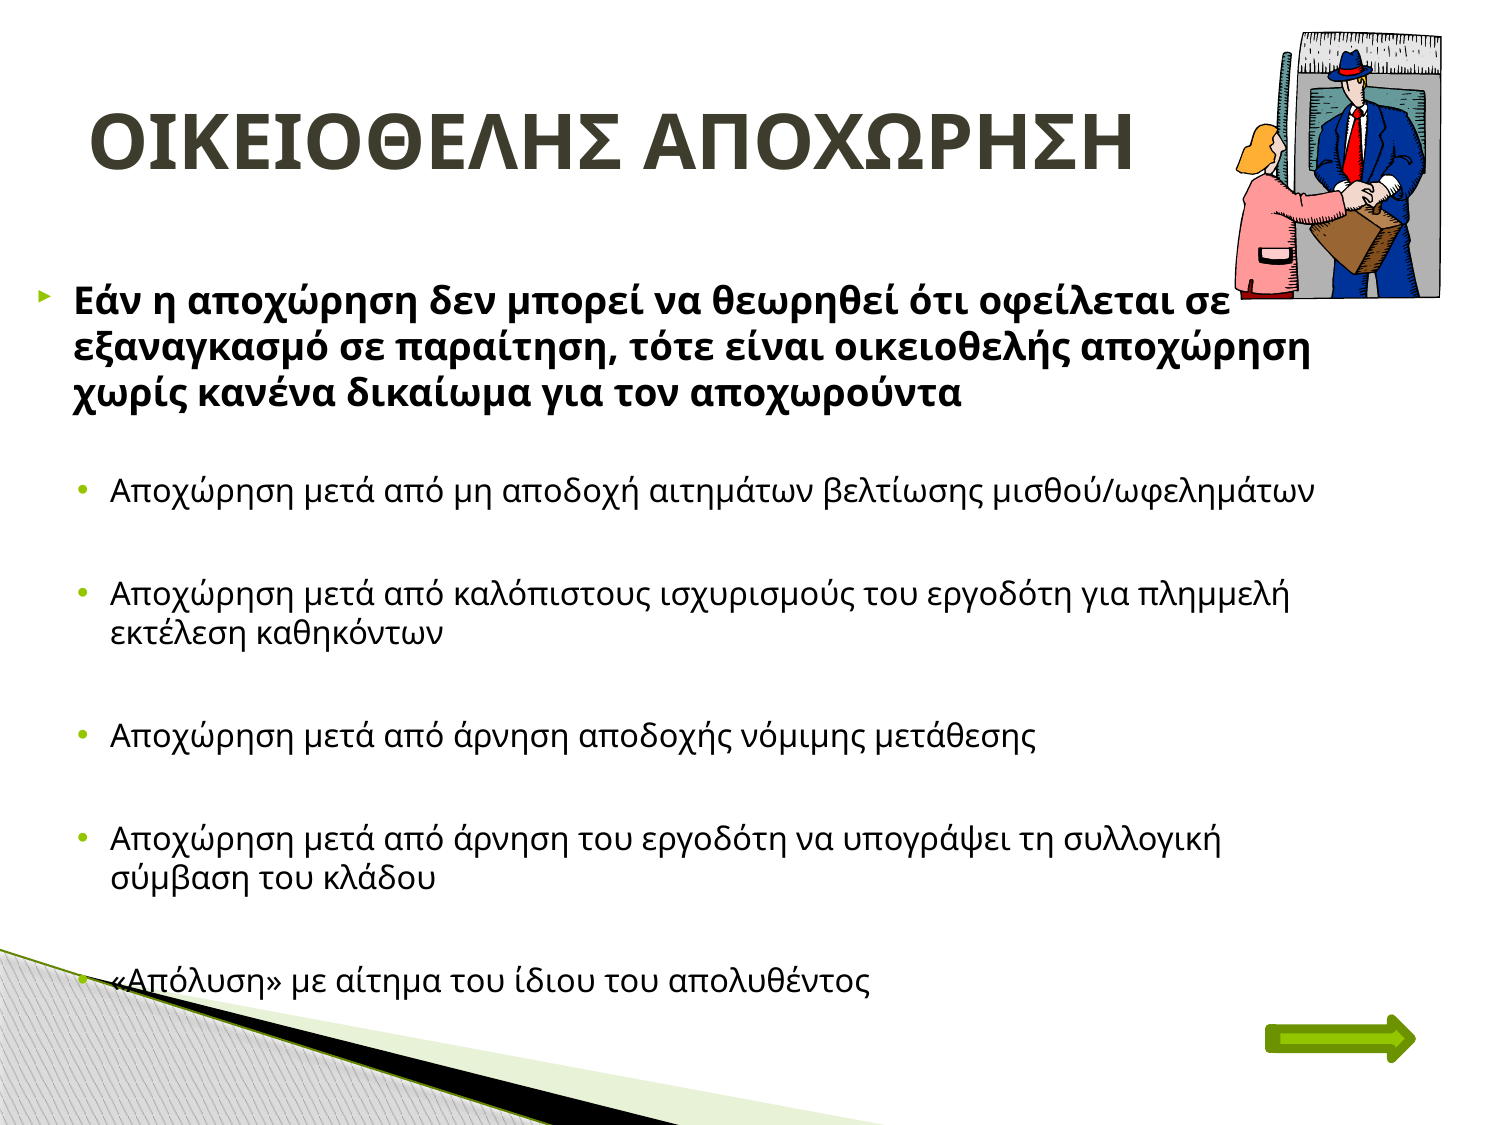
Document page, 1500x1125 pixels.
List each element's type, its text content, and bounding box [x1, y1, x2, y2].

list Εάν η αποχώρηση δεν μπορεί να θεωρηθεί ότι οφείλεται σε εξαναγκασμό σε παραίτηση, τότε είναι οικειοθελής αποχώρηση χωρίς κανένα δικαίωμα για τον αποχωρούντα Αποχώρηση μετά από μη αποδοχή αιτημάτων βελτίωσης μισθού/ωφελημάτων Αποχώρηση μετά από καλόπιστους ισχυρισμούς του εργοδότη για πλημμελή εκτέλεση καθηκόντων Αποχώρηση μετά από άρνηση αποδοχής νόμιμης μετάθεσης Αποχώρηση μετά από άρνηση του εργοδότη να υπογράψει τη συλλογική σύμβαση του κλάδου «Απόλυση» με αίτημα του ίδιου του απολυθέντος [5, 268, 1356, 1012]
text_box [1265, 1014, 1416, 1064]
picture [1234, 30, 1443, 300]
title ΟΙΚΕΙΟΘΕΛΗΣ ΑΠΟΧΩΡΗΣΗ [53, 45, 1228, 233]
